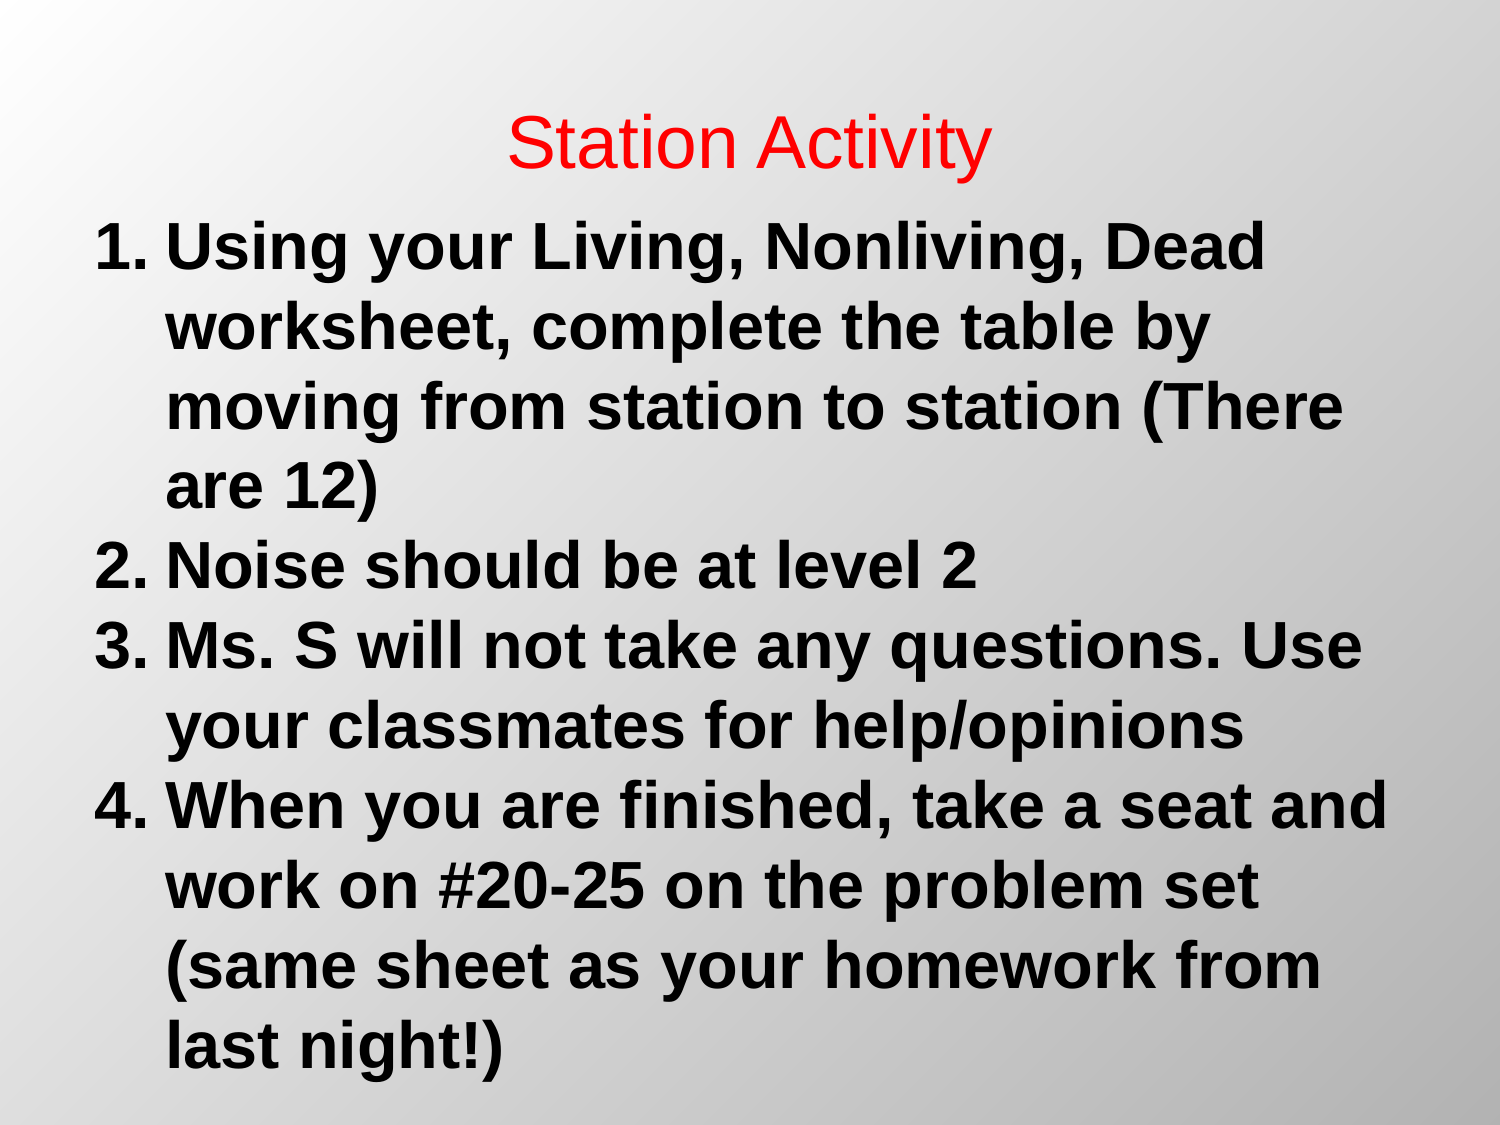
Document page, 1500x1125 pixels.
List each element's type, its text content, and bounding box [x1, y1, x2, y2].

list Using your Living, Nonliving, Dead worksheet, complete the table by moving from station to station (There are 12) Noise should be at level 2 Ms. S will not take any questions. Use your classmates for help/opinions When you are finished, take a seat and work on #20-25 on the problem set (same sheet as your homework from last night!) [75, 187, 1425, 960]
title Station Activity [75, 45, 1425, 187]
